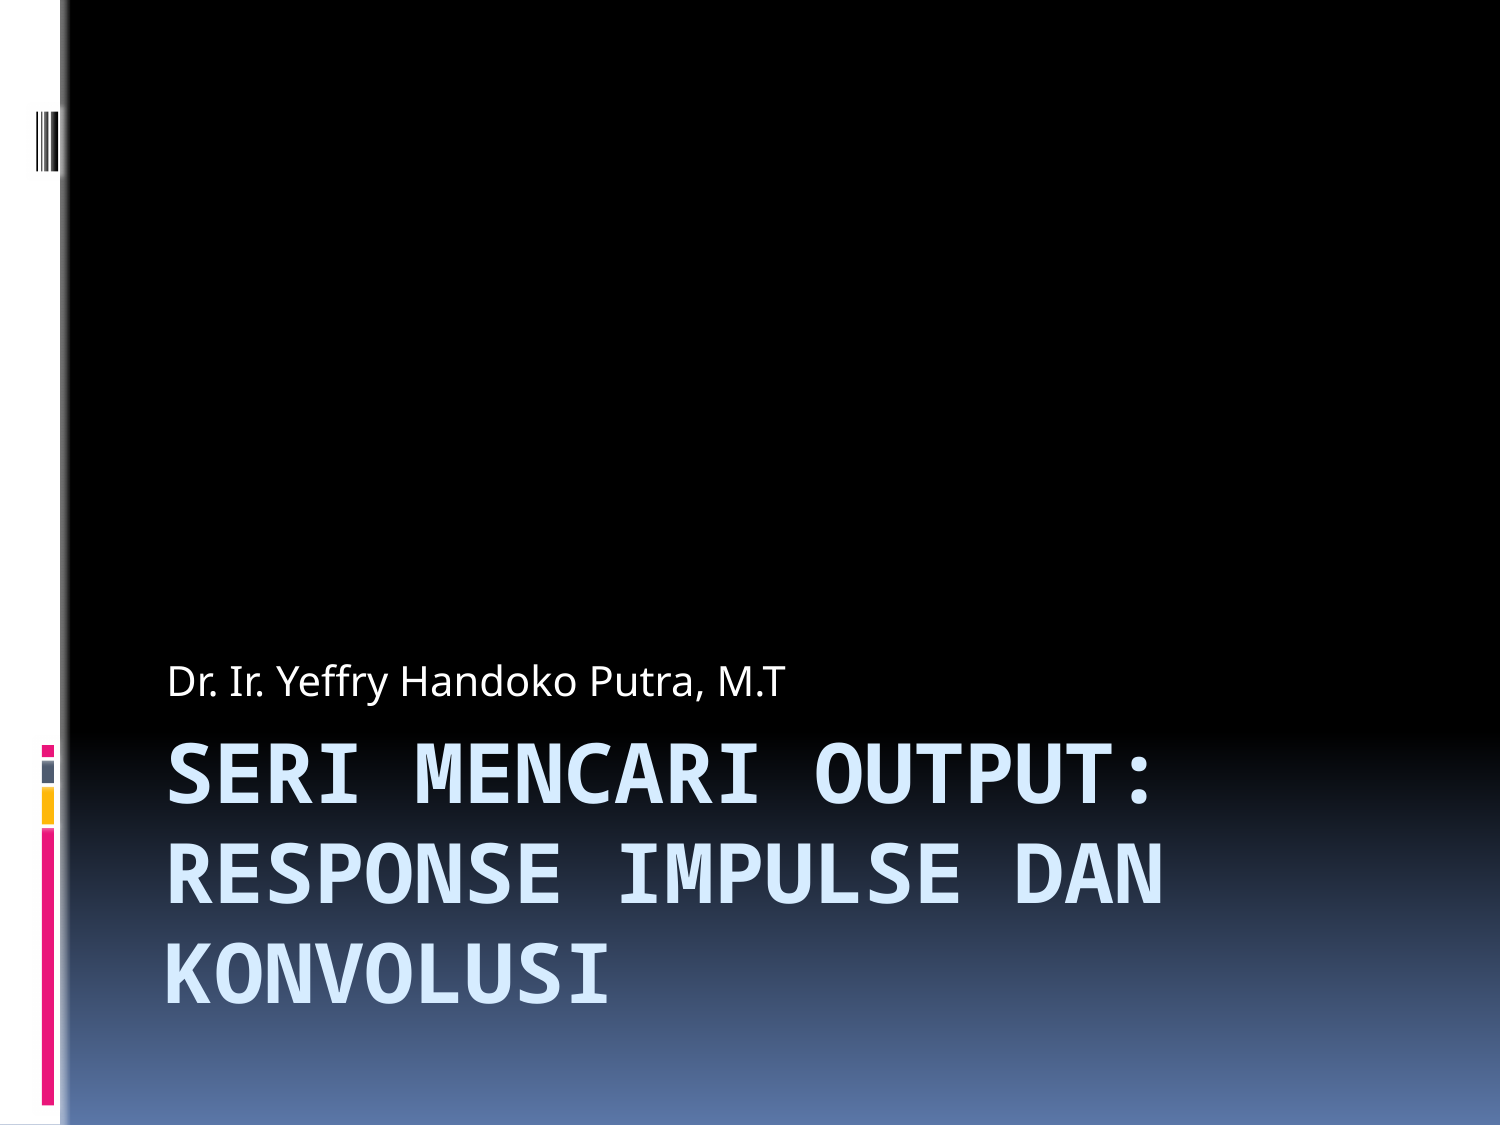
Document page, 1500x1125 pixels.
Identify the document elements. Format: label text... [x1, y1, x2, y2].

subtitle Dr. Ir. Yeffry Handoko Putra, M.T [150, 464, 1425, 713]
title Seri Mencari Output: Response impulse dan konvolusi [150, 713, 1425, 1037]
